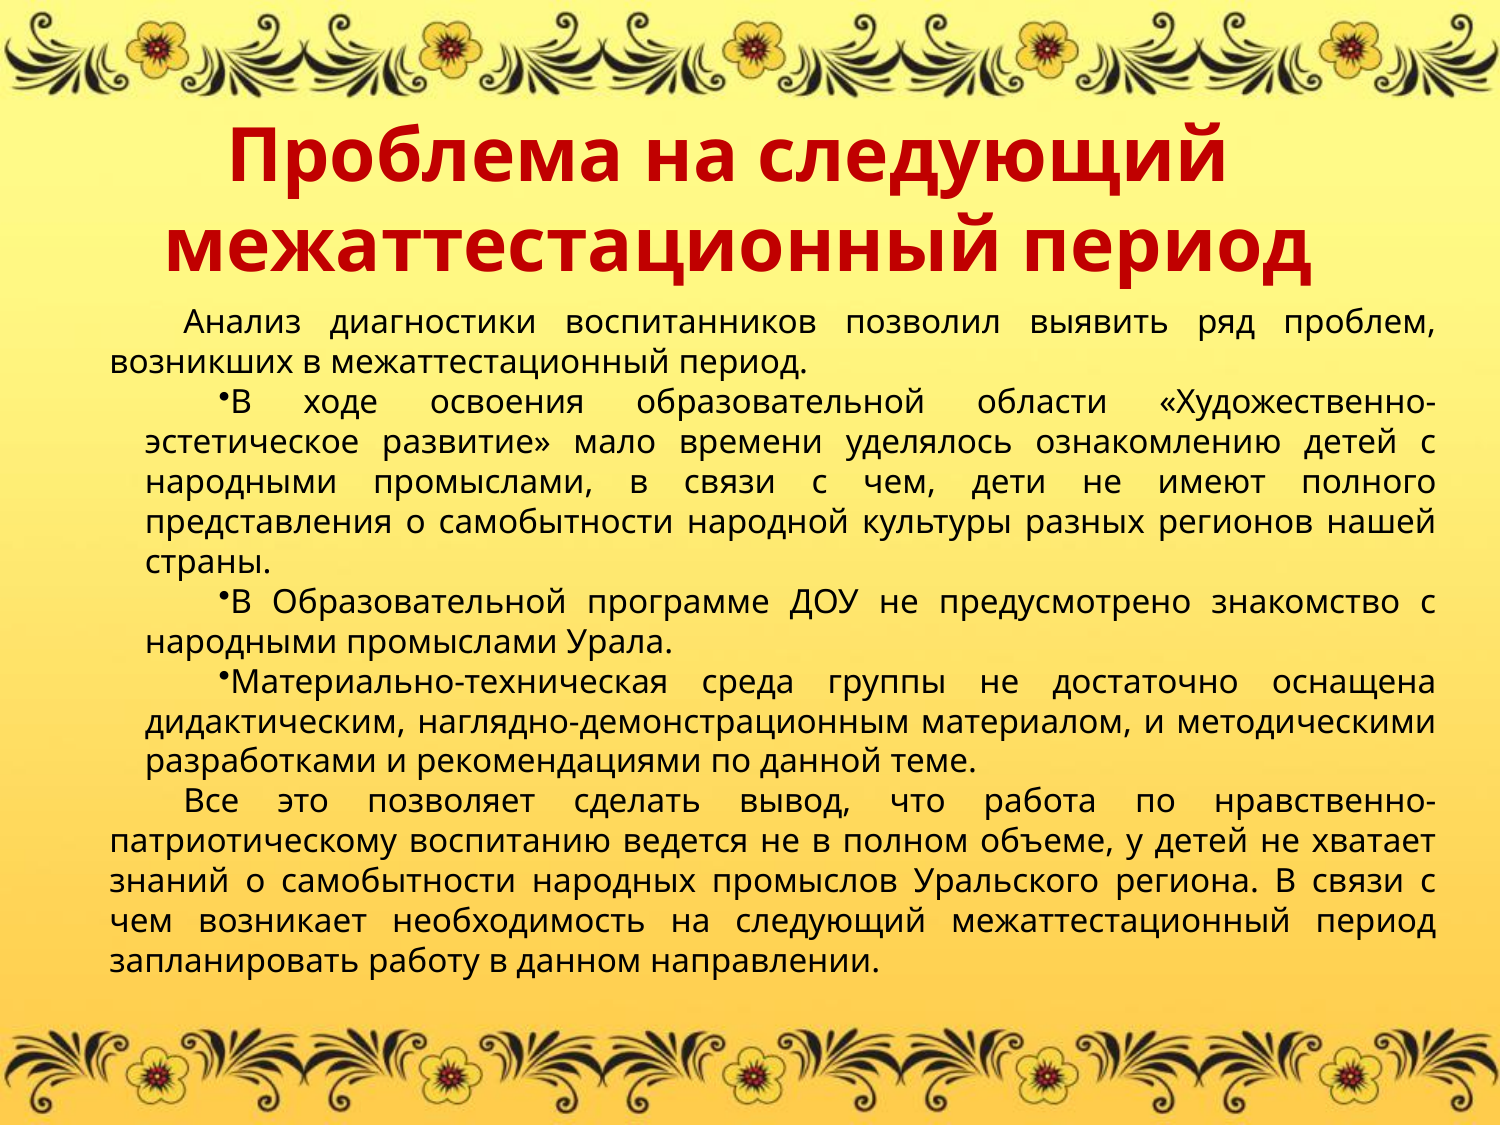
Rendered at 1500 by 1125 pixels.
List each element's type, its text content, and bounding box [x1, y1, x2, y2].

title Проблема на следующий межаттестационный период [58, 101, 1418, 292]
text_box Анализ диагностики воспитанников позволил выявить ряд проблем, возникших в межаттестационный период. В ходе освоения образовательной области «Художественно-эстетическое развитие» мало времени уделялось ознакомлению детей с народными промыслами, в связи с чем, дети не имеют полного представления о самобытности народной культуры разных регионов нашей страны. В Образовательной программе ДОУ не предусмотрено знакомство с народными промыслами Урала. Материально-техническая среда группы не достаточно оснащена дидактическим, наглядно-демонстрационным материалом, и методическими разработками и рекомендациями по данной теме. Все это позволяет сделать вывод, что работа по нравственно-патриотическому воспитанию ведется не в полном объеме, у детей не хватает знаний о самобытности народных промыслов Уральского региона. В связи с чем возникает необходимость на следующий межаттестационный период запланировать работу в данном направлении. [94, 293, 1453, 987]
picture [0, 0, 1500, 1125]
